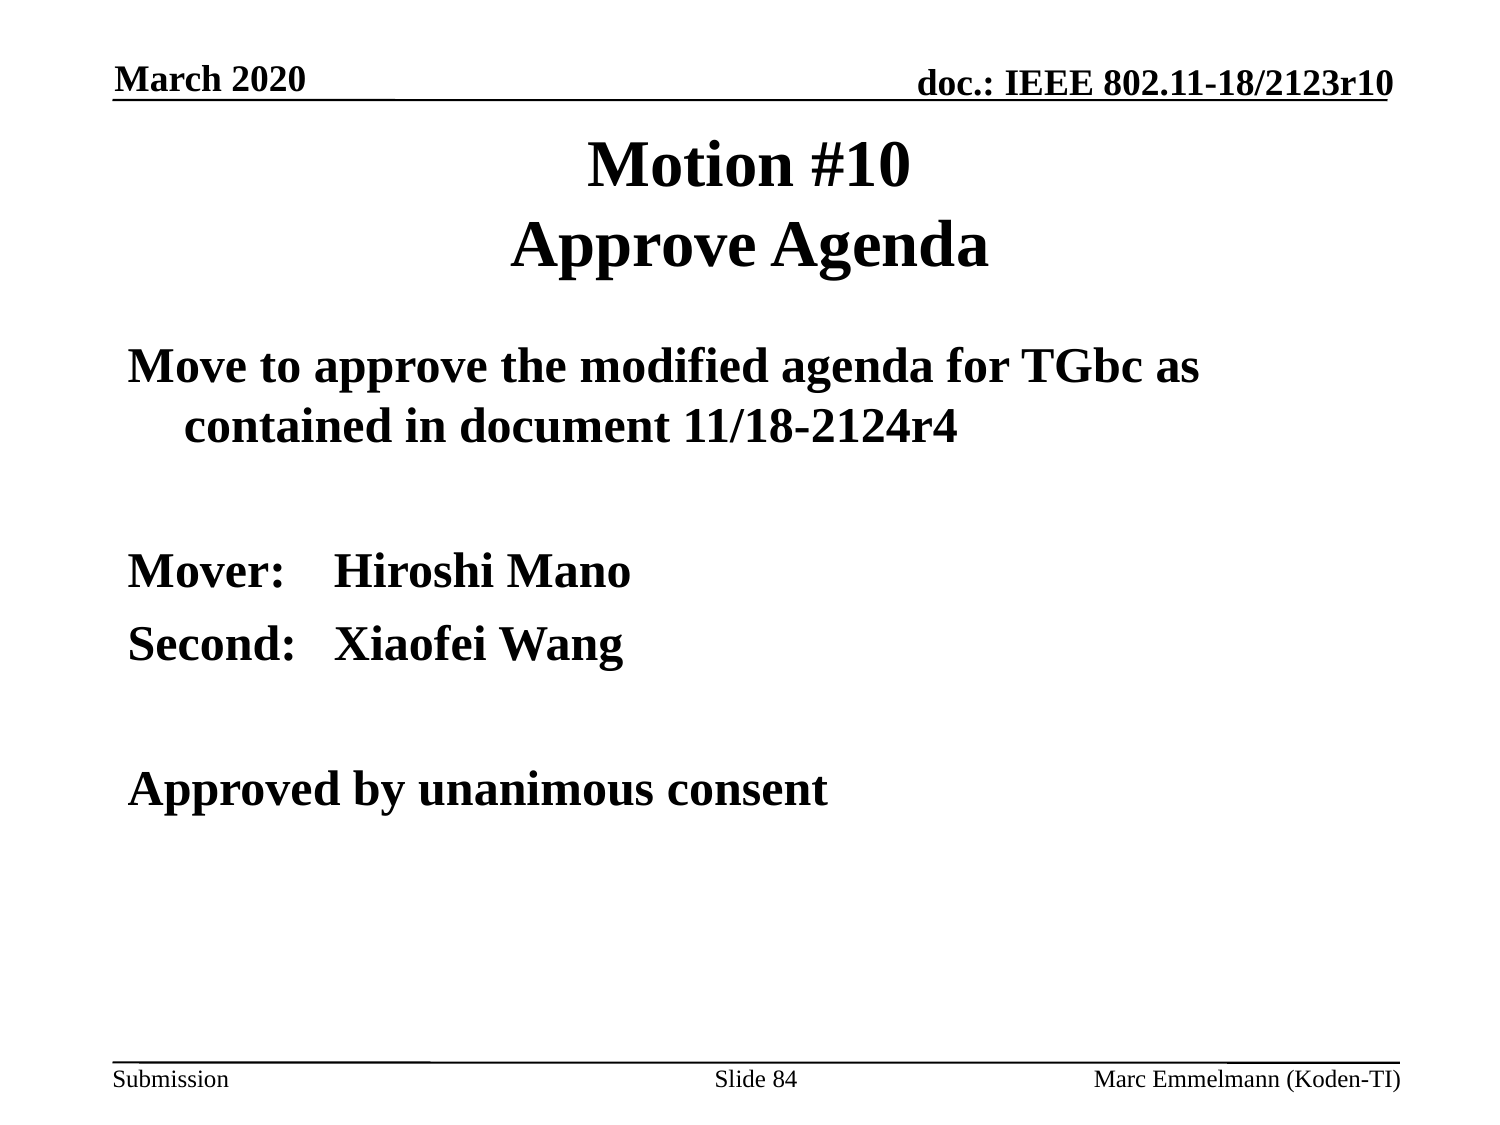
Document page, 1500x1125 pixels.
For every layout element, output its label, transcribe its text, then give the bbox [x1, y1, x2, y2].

title Motion #10 Approve Agenda [112, 112, 1388, 288]
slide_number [114, 54, 423, 100]
list Move to approve the modified agenda for TGbc as contained in document 11/18-2124r4 Mover: Hiroshi Mano Second: Xiaofei Wang Approved by unanimous consent [112, 324, 1388, 1000]
footer Marc Emmelmann (Koden-TI) [878, 1061, 1402, 1093]
slide_number Slide 84 [712, 1061, 800, 1123]
